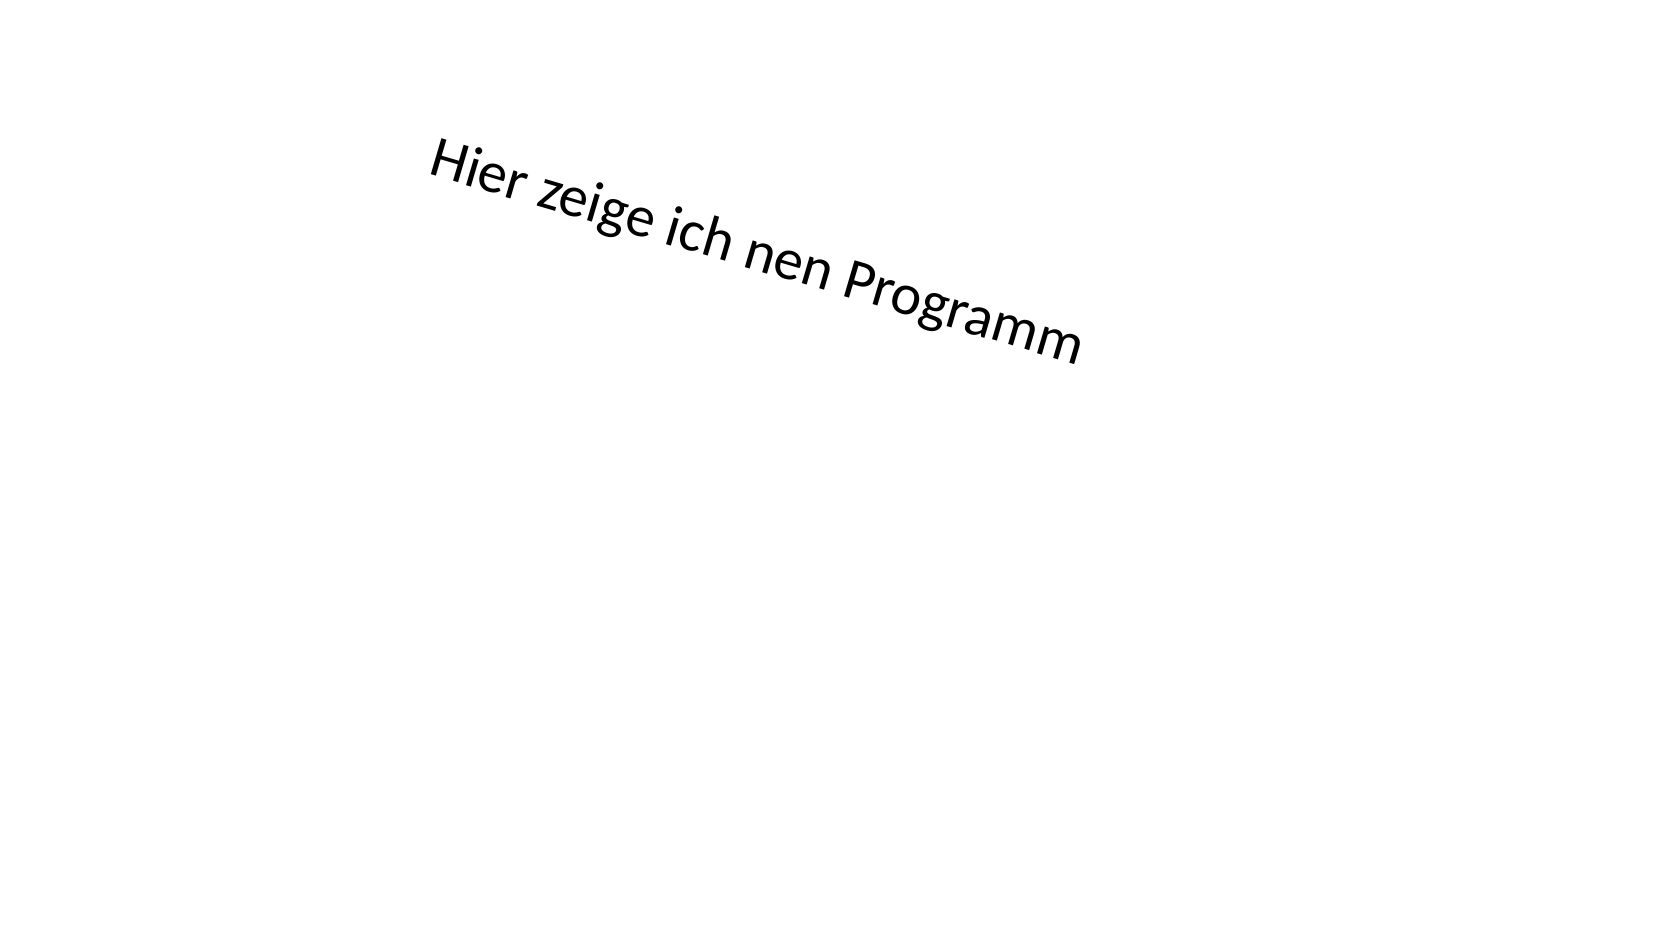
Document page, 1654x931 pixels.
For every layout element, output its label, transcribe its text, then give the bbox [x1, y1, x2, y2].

text_box Hier zeige ich nen Programm [408, 106, 1111, 389]
